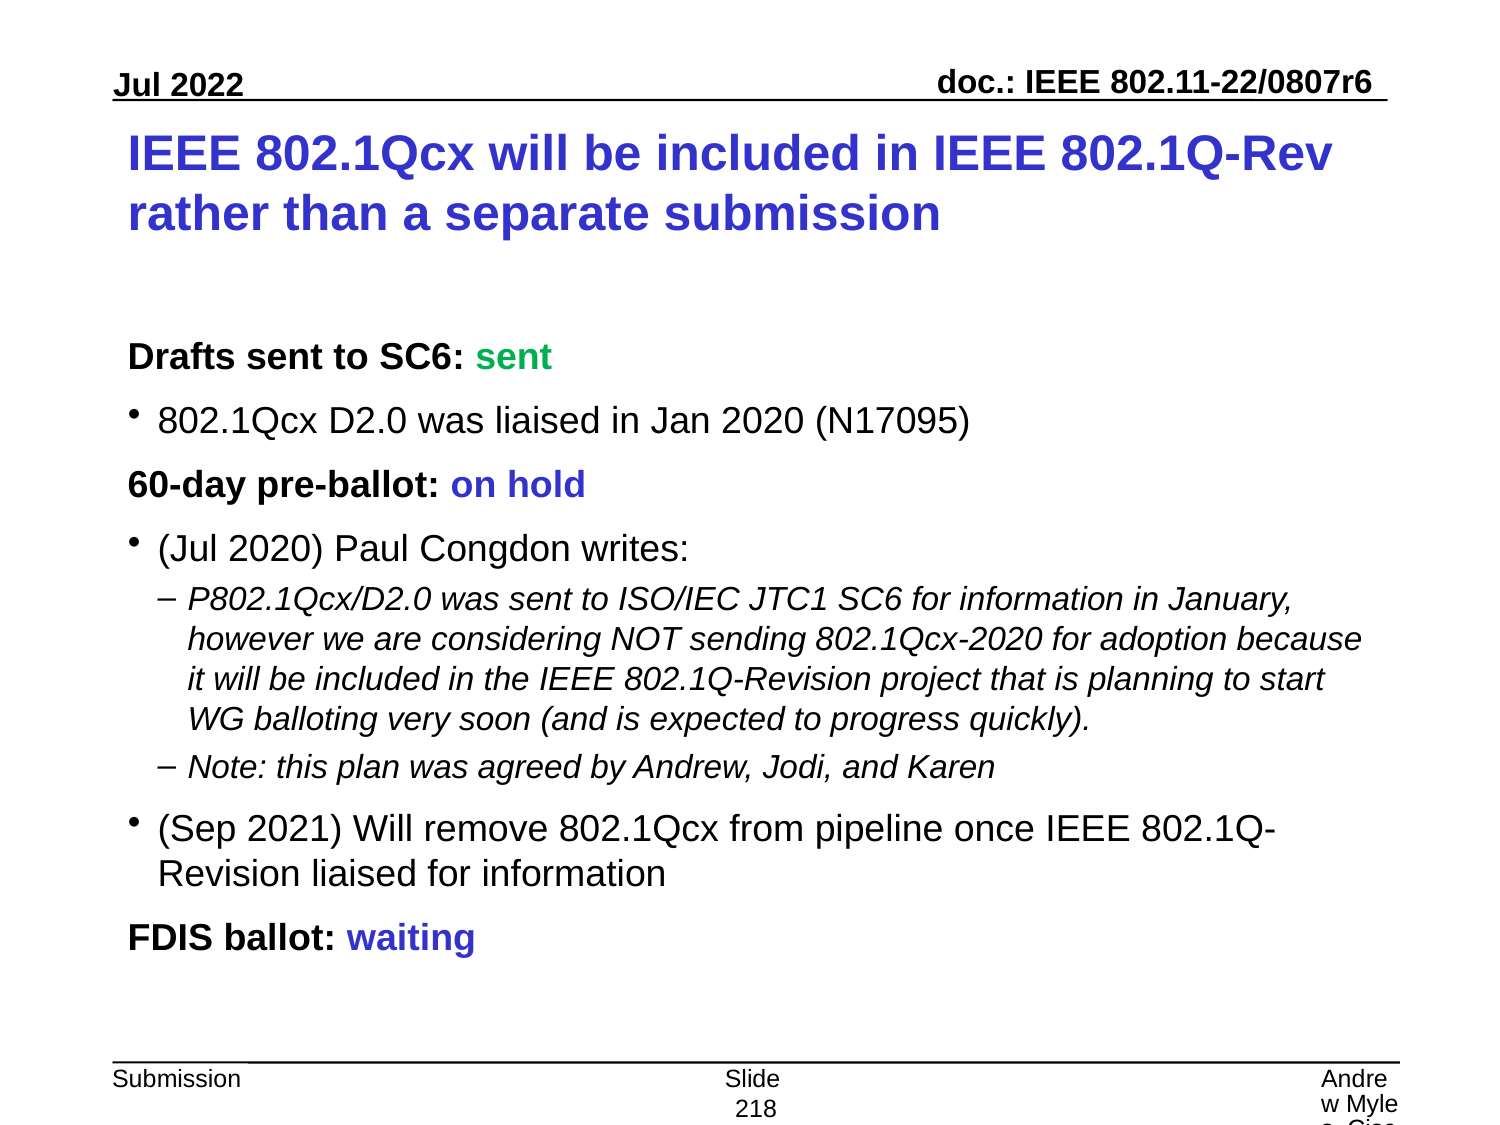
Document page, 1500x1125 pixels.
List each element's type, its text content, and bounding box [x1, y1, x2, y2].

footer Andrew Myles, Cisco [1320, 1061, 1402, 1093]
list Drafts sent to SC6: sent 802.1Qcx D2.0 was liaised in Jan 2020 (N17095) 60-day pre-ballot: on hold (Jul 2020) Paul Congdon writes: P802.1Qcx/D2.0 was sent to ISO/IEC JTC1 SC6 for information in January, however we are considering NOT sending 802.1Qcx-2020 for adoption because it will be included in the IEEE 802.1Q-Revision project that is planning to start WG balloting very soon (and is expected to progress quickly). Note: this plan was agreed by Andrew, Jodi, and Karen (Sep 2021) Will remove 802.1Qcx from pipeline once IEEE 802.1Q-Revision liaised for information FDIS ballot: waiting [112, 324, 1388, 1000]
slide_number Slide 218 [709, 1061, 803, 1093]
title IEEE 802.1Qcx will be included in IEEE 802.1Q-Rev rather than a separate submission [112, 112, 1388, 288]
